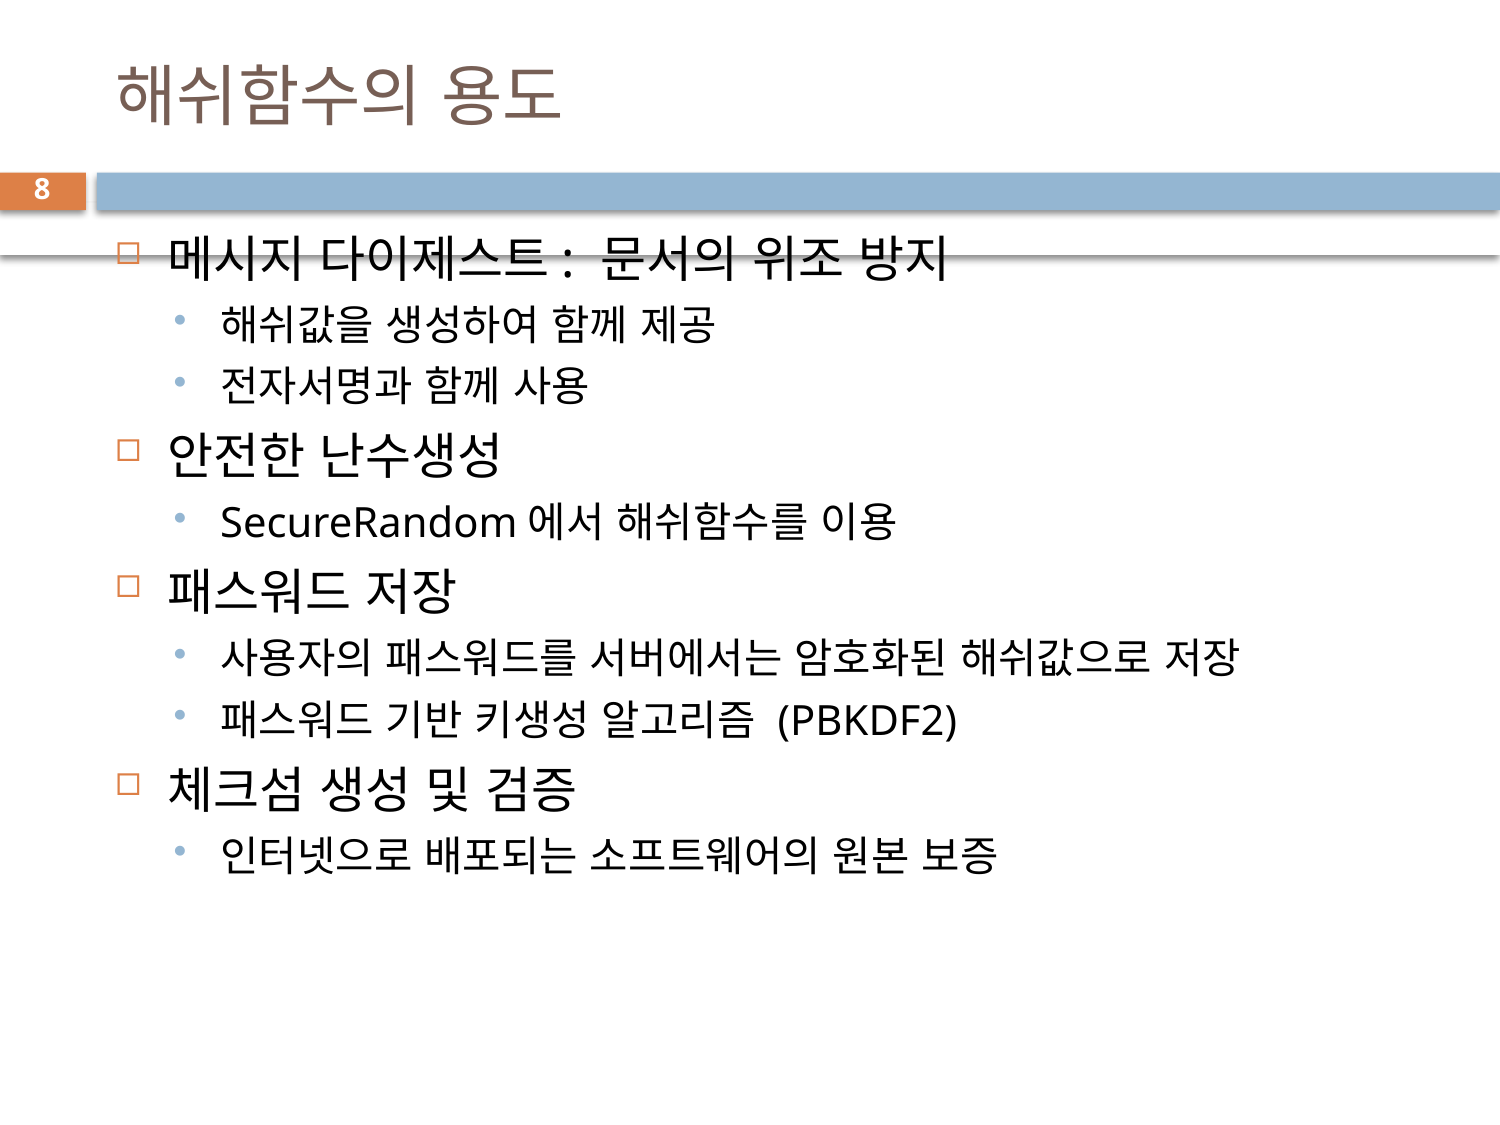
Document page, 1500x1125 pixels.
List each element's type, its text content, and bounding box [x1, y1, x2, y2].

slide_number 8 [0, 170, 87, 211]
list 메시지 다이제스트: 문서의 위조 방지 해쉬값을 생성하여 함께 제공 전자서명과 함께 사용 안전한 난수생성 SecureRandom에서 해쉬함수를 이용 패스워드 저장 사용자의 패스워드를 서버에서는 암호화된 해쉬값으로 저장 패스워드 기반 키생성 알고리즘 (PBKDF2) 체크섬 생성 및 검증 인터넷으로 배포되는 소프트웨어의 원본 보증 [100, 219, 1438, 1047]
title 해쉬함수의 용도 [100, 37, 1438, 149]
